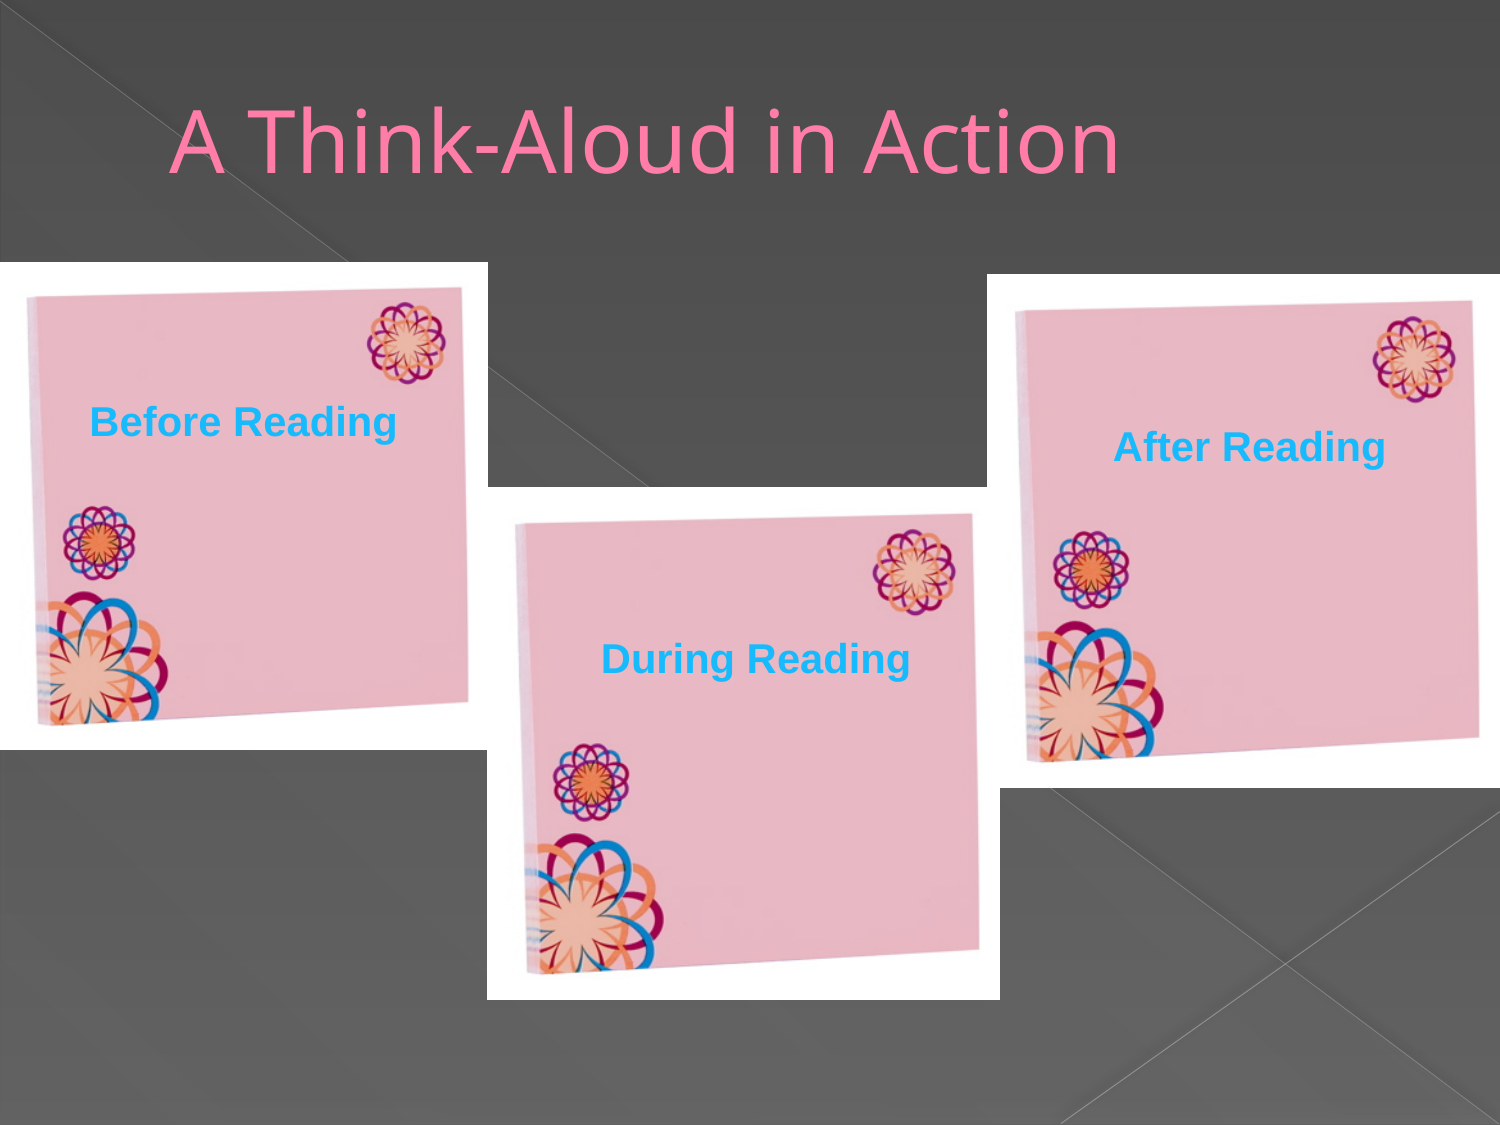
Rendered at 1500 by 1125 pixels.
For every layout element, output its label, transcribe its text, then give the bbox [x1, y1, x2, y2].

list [0, 262, 488, 751]
picture [487, 274, 1500, 1001]
title A Think-Aloud in Action [75, 45, 1425, 233]
